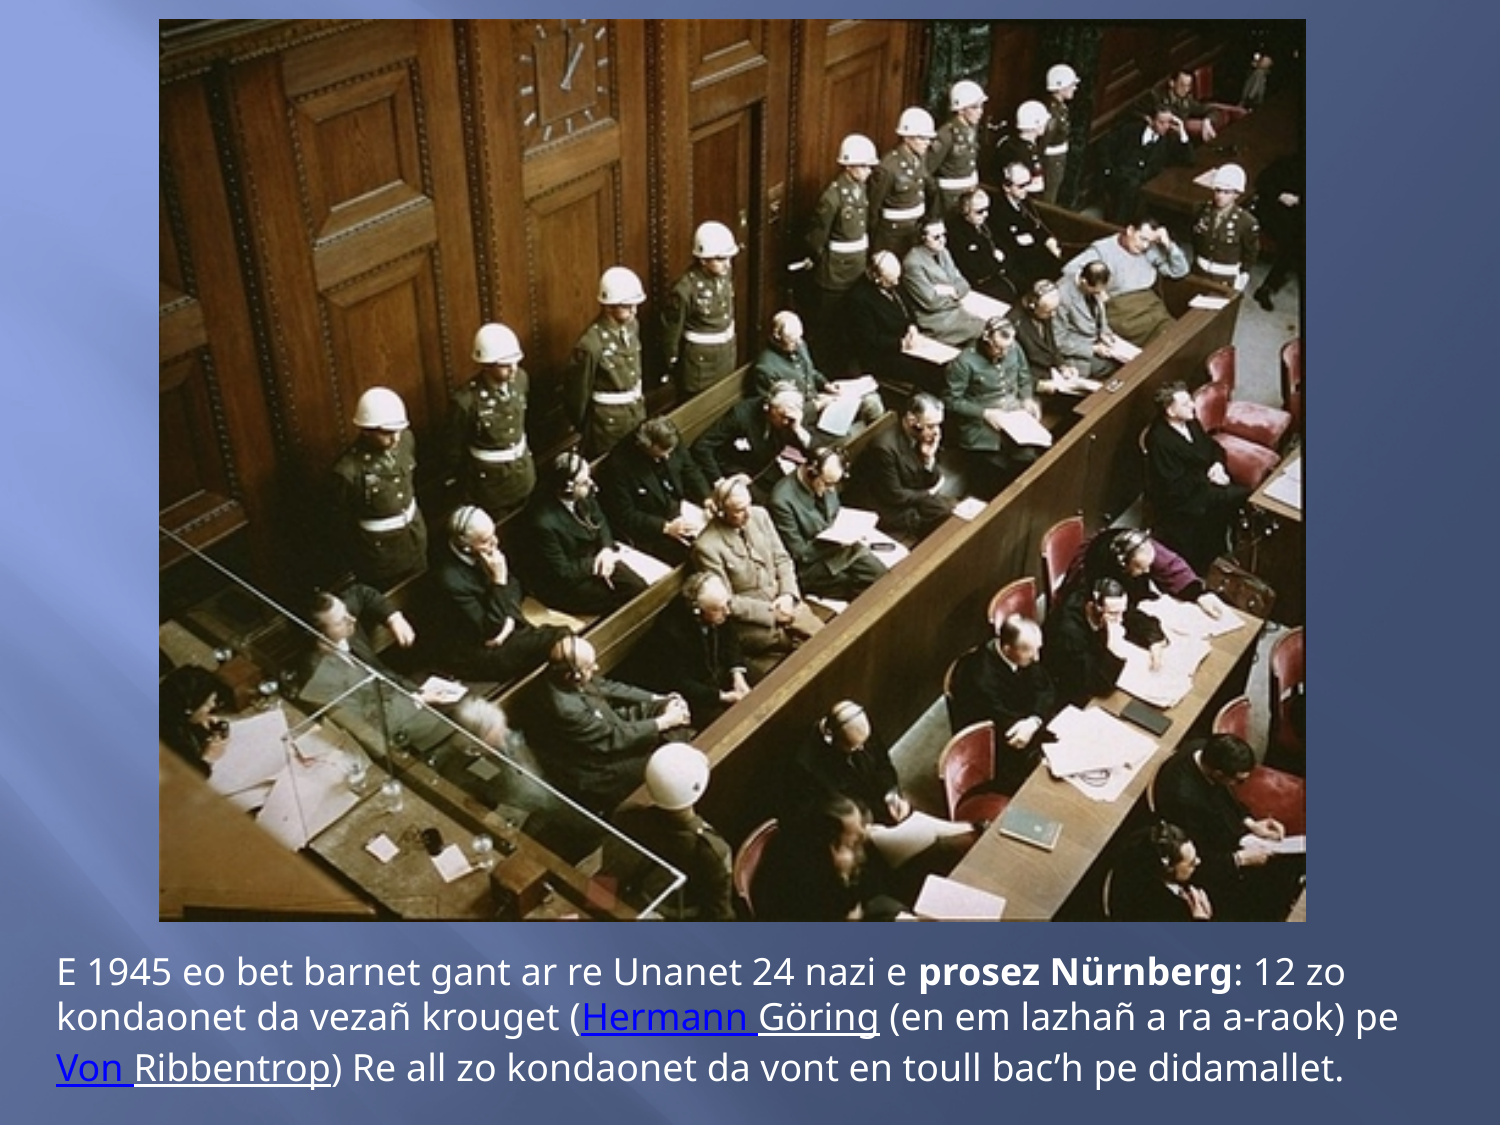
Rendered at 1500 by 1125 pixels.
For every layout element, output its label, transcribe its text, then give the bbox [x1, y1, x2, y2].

text_box E 1945 eo bet barnet gant ar re Unanet 24 nazi e prosez Nürnberg: 12 zo kondaonet da vezañ krouget (Hermann Göring (en em lazhañ a ra a-raok) pe Von Ribbentrop) Re all zo kondaonet da vont en toull bac’h pe didamallet. [41, 940, 1424, 1103]
picture [159, 18, 1306, 922]
